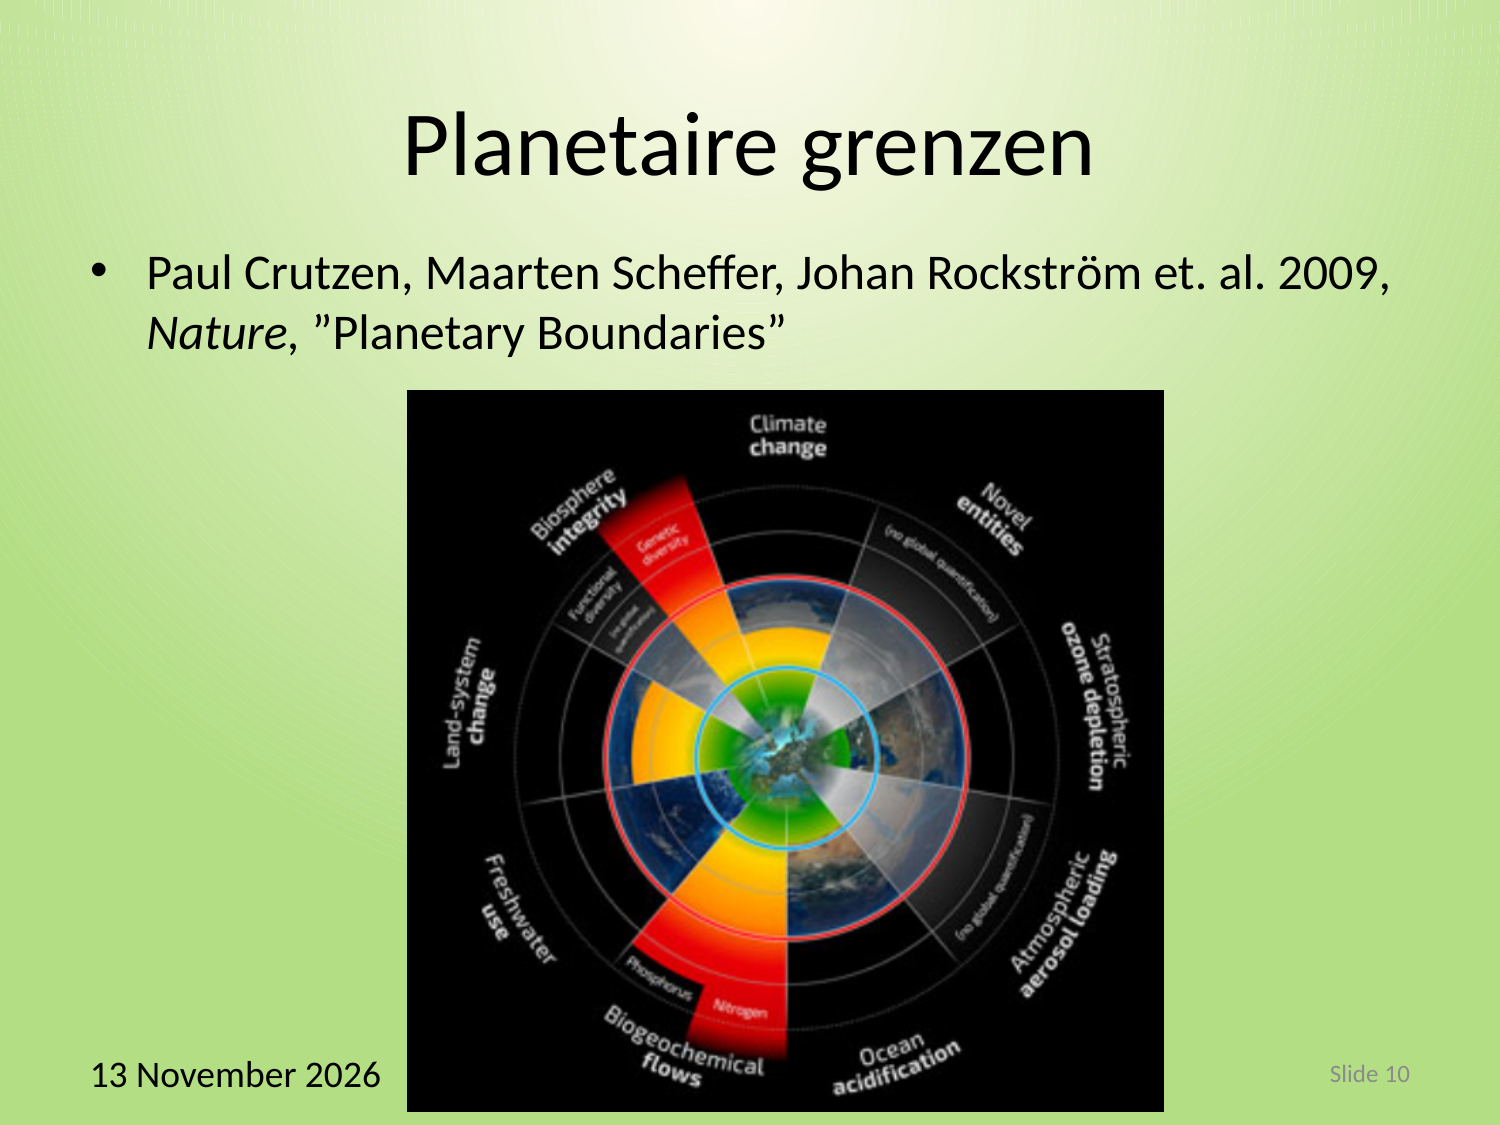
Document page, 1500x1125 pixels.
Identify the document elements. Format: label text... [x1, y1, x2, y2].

list Paul Crutzen, Maarten Scheffer, Johan Rockström et. al. 2009, Nature, ”Planetary Boundaries” [75, 231, 1425, 975]
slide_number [75, 1042, 402, 1103]
title Planetaire grenzen [75, 45, 1425, 231]
slide_number Slide 10 [1168, 1042, 1425, 1103]
picture [407, 390, 1164, 1112]
